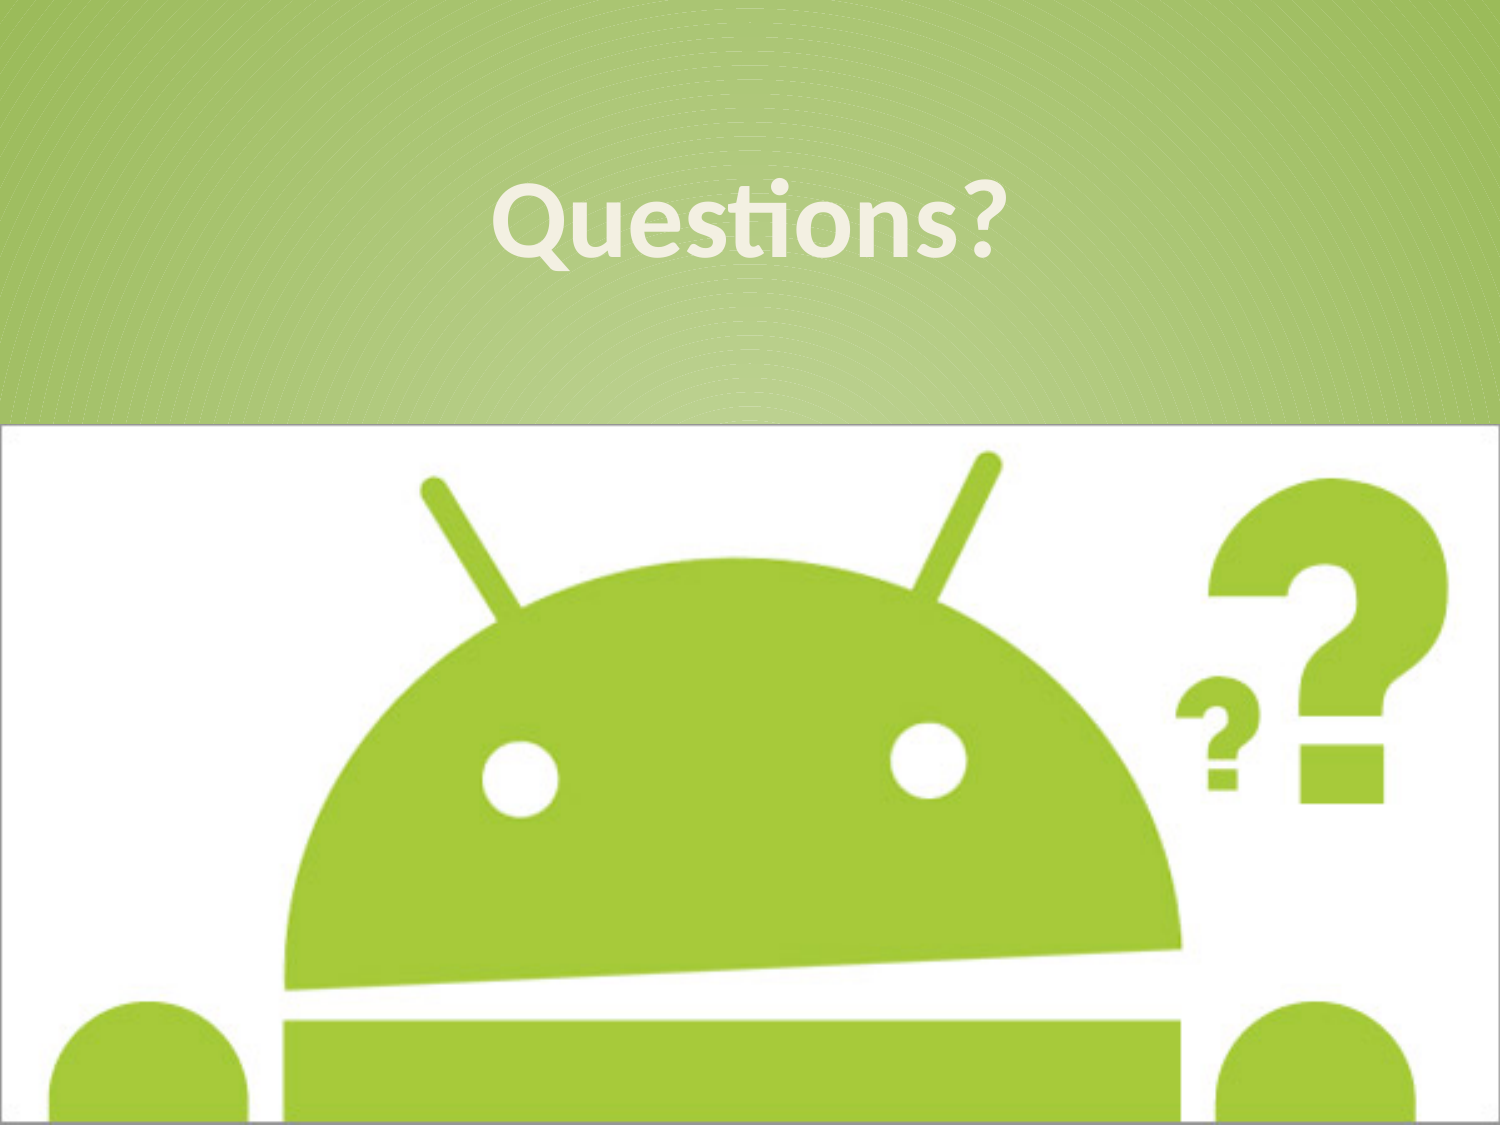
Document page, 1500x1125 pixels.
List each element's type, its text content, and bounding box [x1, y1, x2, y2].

picture [0, 424, 1500, 1125]
text_box Questions? [282, 137, 1221, 288]
